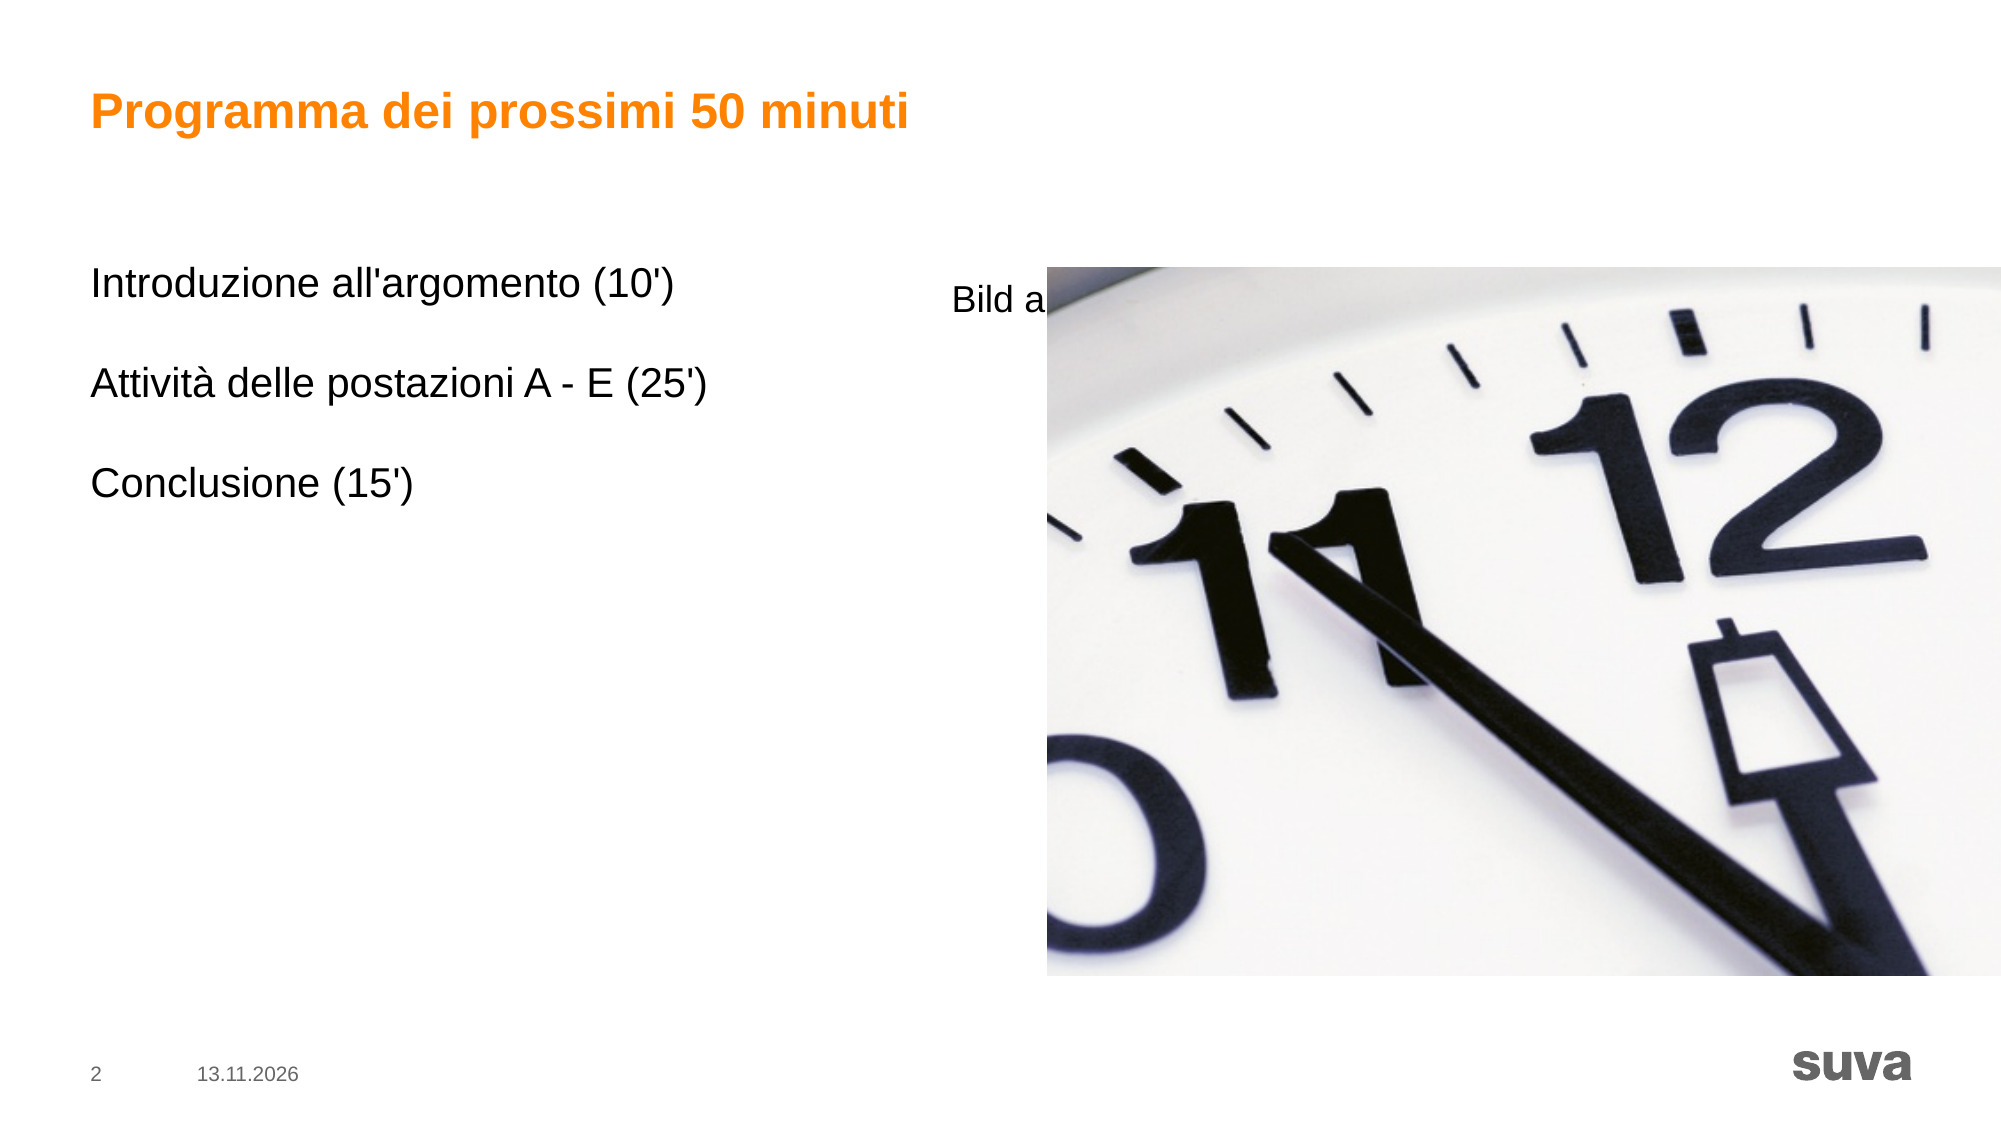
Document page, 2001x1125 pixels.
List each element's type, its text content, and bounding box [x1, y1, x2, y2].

picture [1046, 267, 2001, 976]
slide_number 2 [90, 1057, 174, 1088]
title Programma dei prossimi 50 minuti [90, 78, 1910, 220]
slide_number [196, 1057, 374, 1088]
list Introduzione all'argomento (10') Attività delle postazioni A - E (25') Conclusione (15') [90, 255, 953, 1012]
